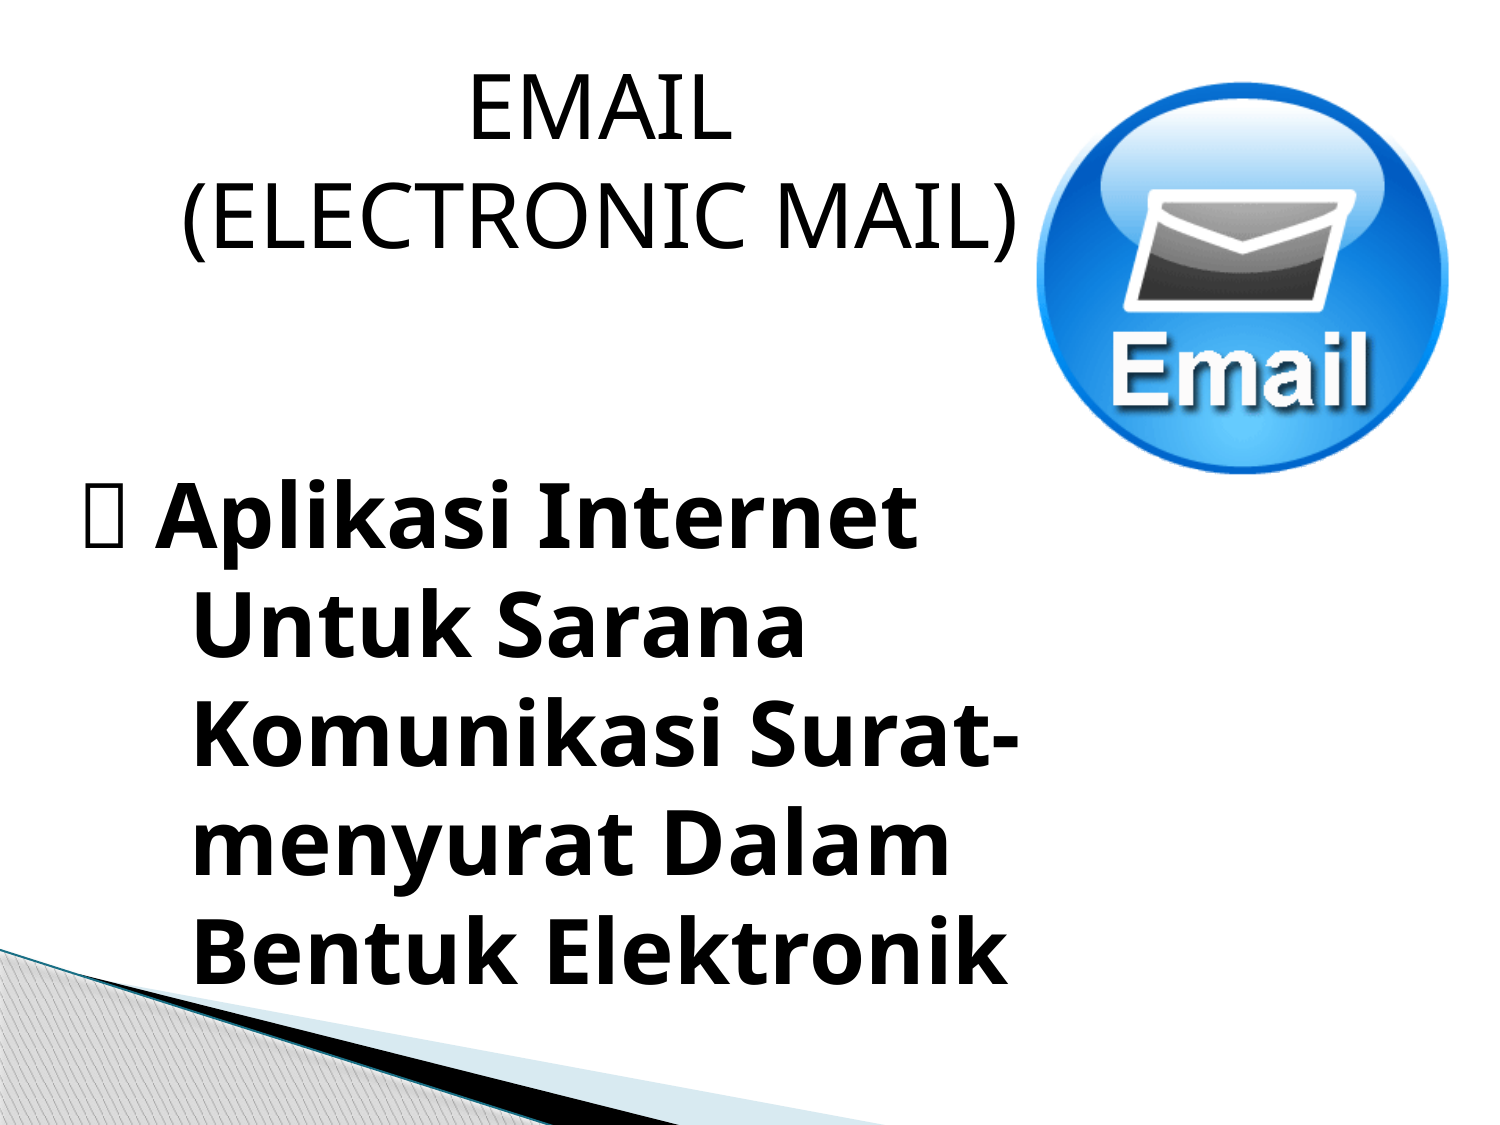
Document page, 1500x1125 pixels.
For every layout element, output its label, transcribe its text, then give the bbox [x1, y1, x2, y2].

text_box EMAIL (ELECTRONIC MAIL) [74, 40, 1125, 275]
text_box  Aplikasi Internet Untuk Sarana Komunikasi Surat-menyurat Dalam Bentuk Elektronik [62, 450, 1175, 974]
picture [0, 973, 1500, 1125]
picture [999, 44, 1468, 512]
